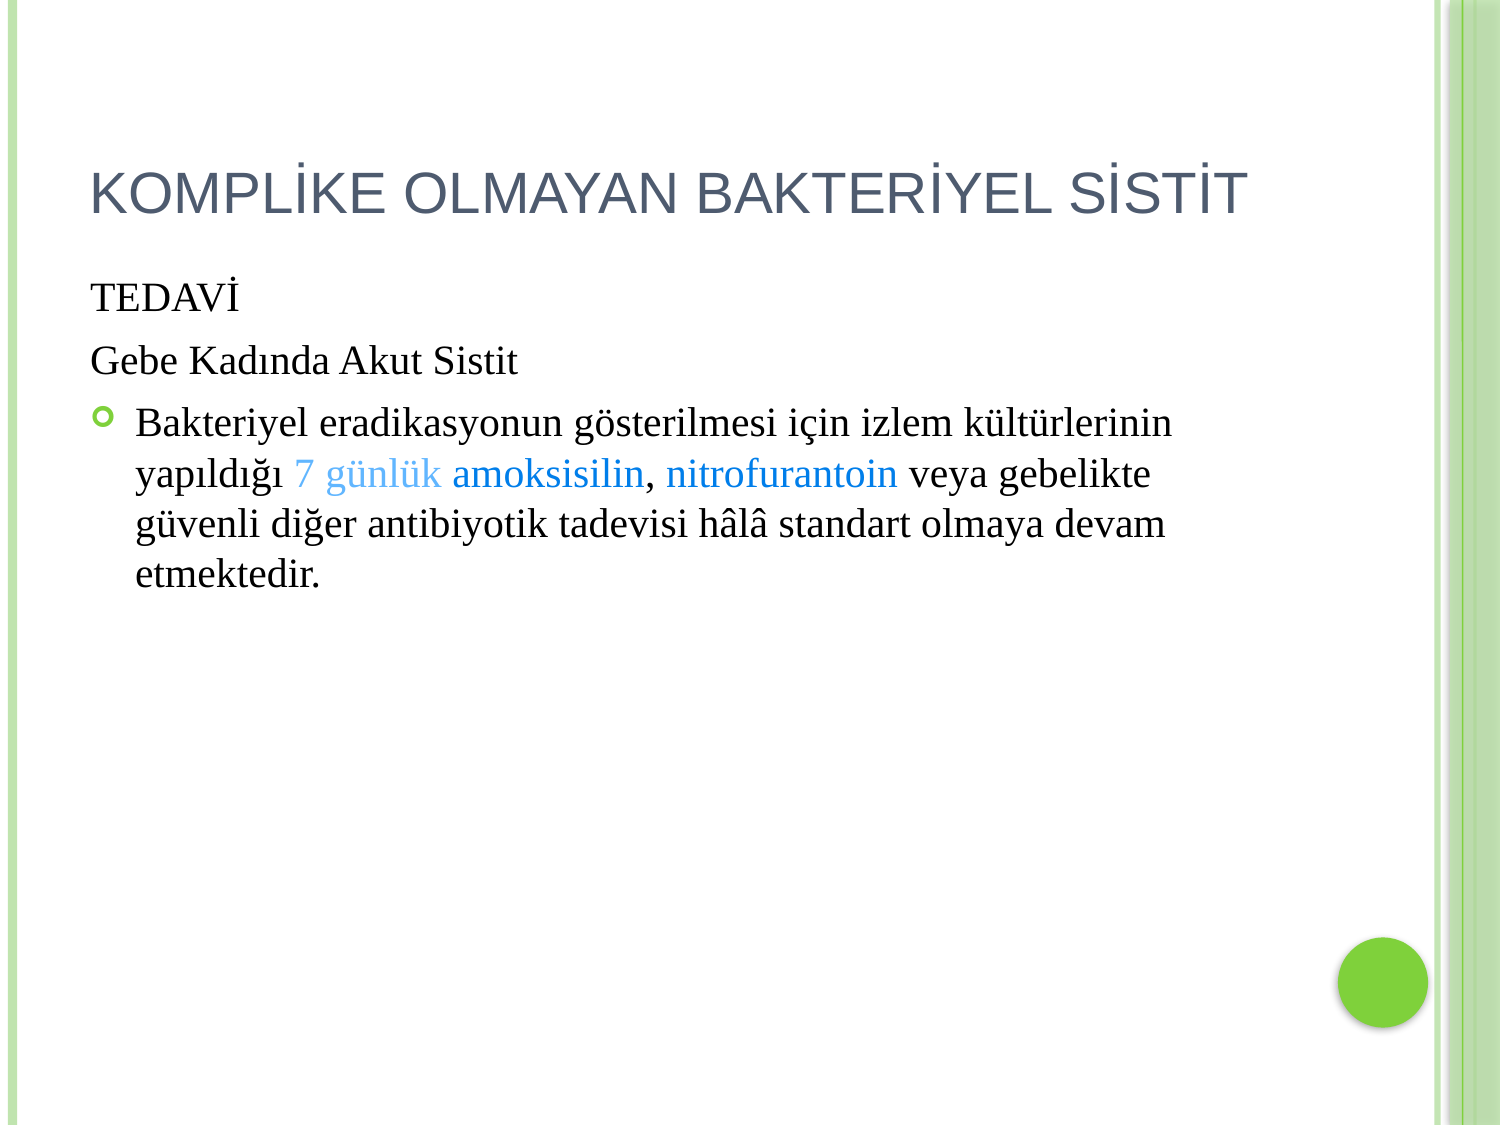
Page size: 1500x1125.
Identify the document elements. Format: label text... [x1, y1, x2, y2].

list TEDAVİ Gebe Kadında Akut Sistit Bakteriyel eradikasyonun gösterilmesi için izlem kültürlerinin yapıldığı 7 günlük amoksisilin, nitrofurantoin veya gebelikte güvenli diğer antibiyotik tadevisi hâlâ standart olmaya devam etmektedir. [74, 262, 1294, 1013]
title KOMPLİKE OLMAYAN BAKTERİYEL SİSTİT [75, 45, 1300, 233]
